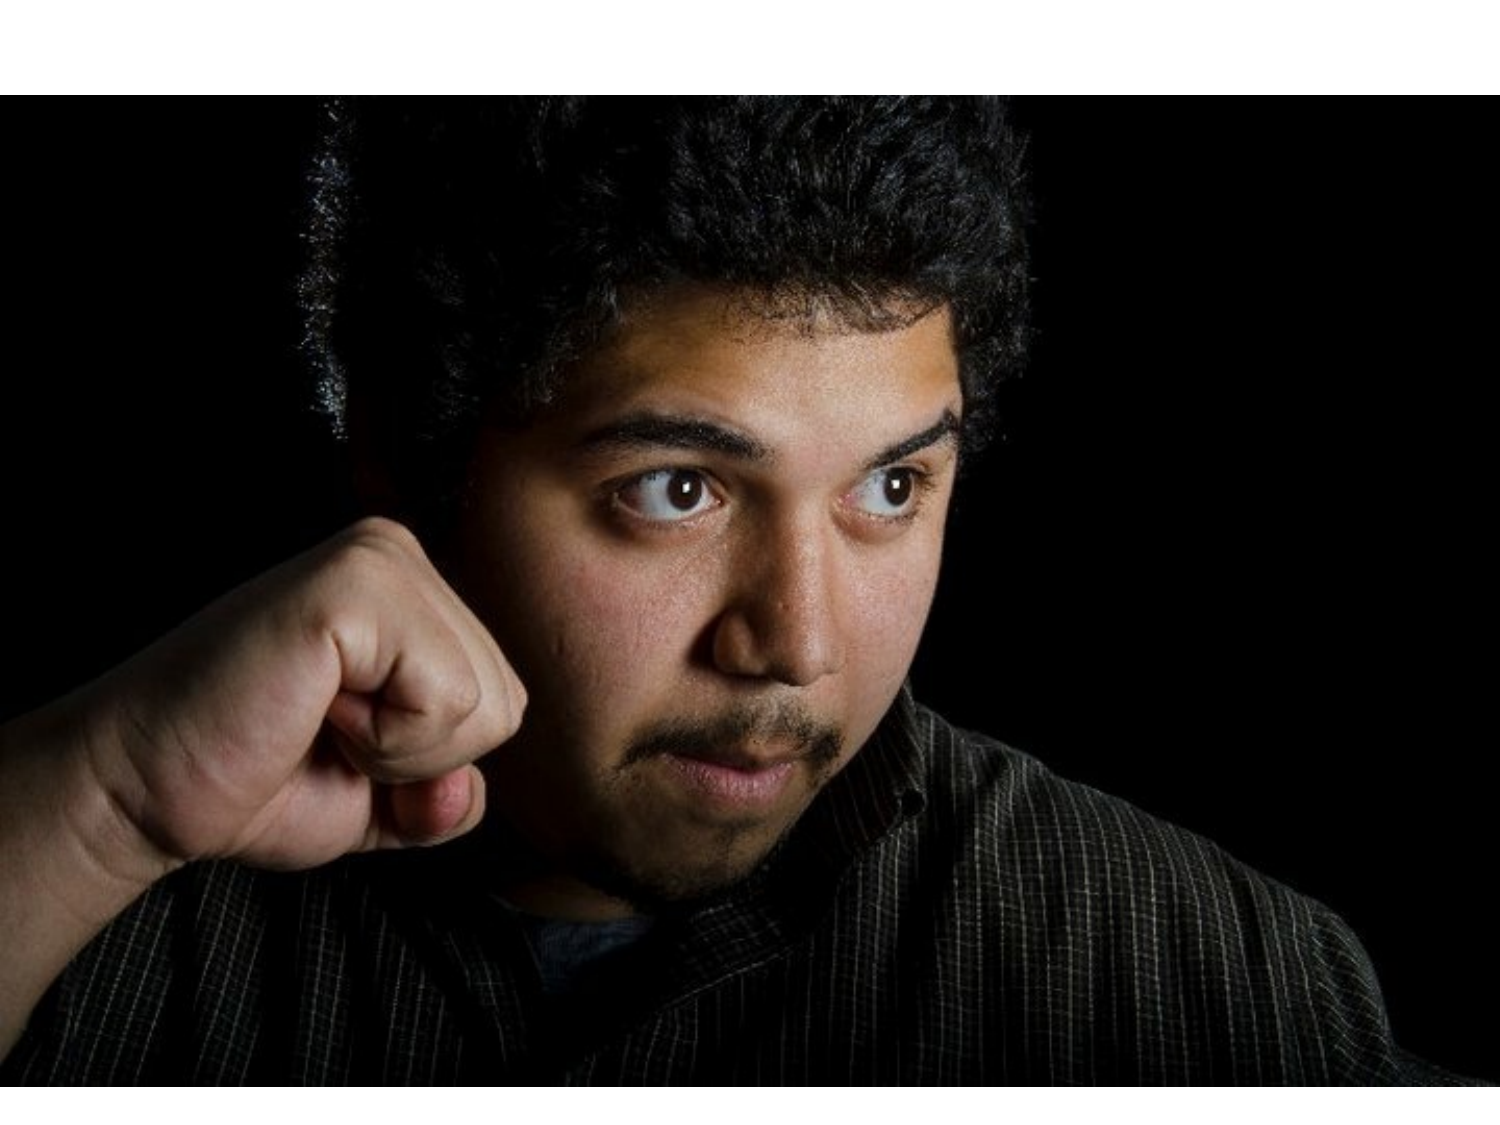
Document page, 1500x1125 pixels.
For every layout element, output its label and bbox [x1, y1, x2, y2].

picture [0, 94, 1500, 1087]
